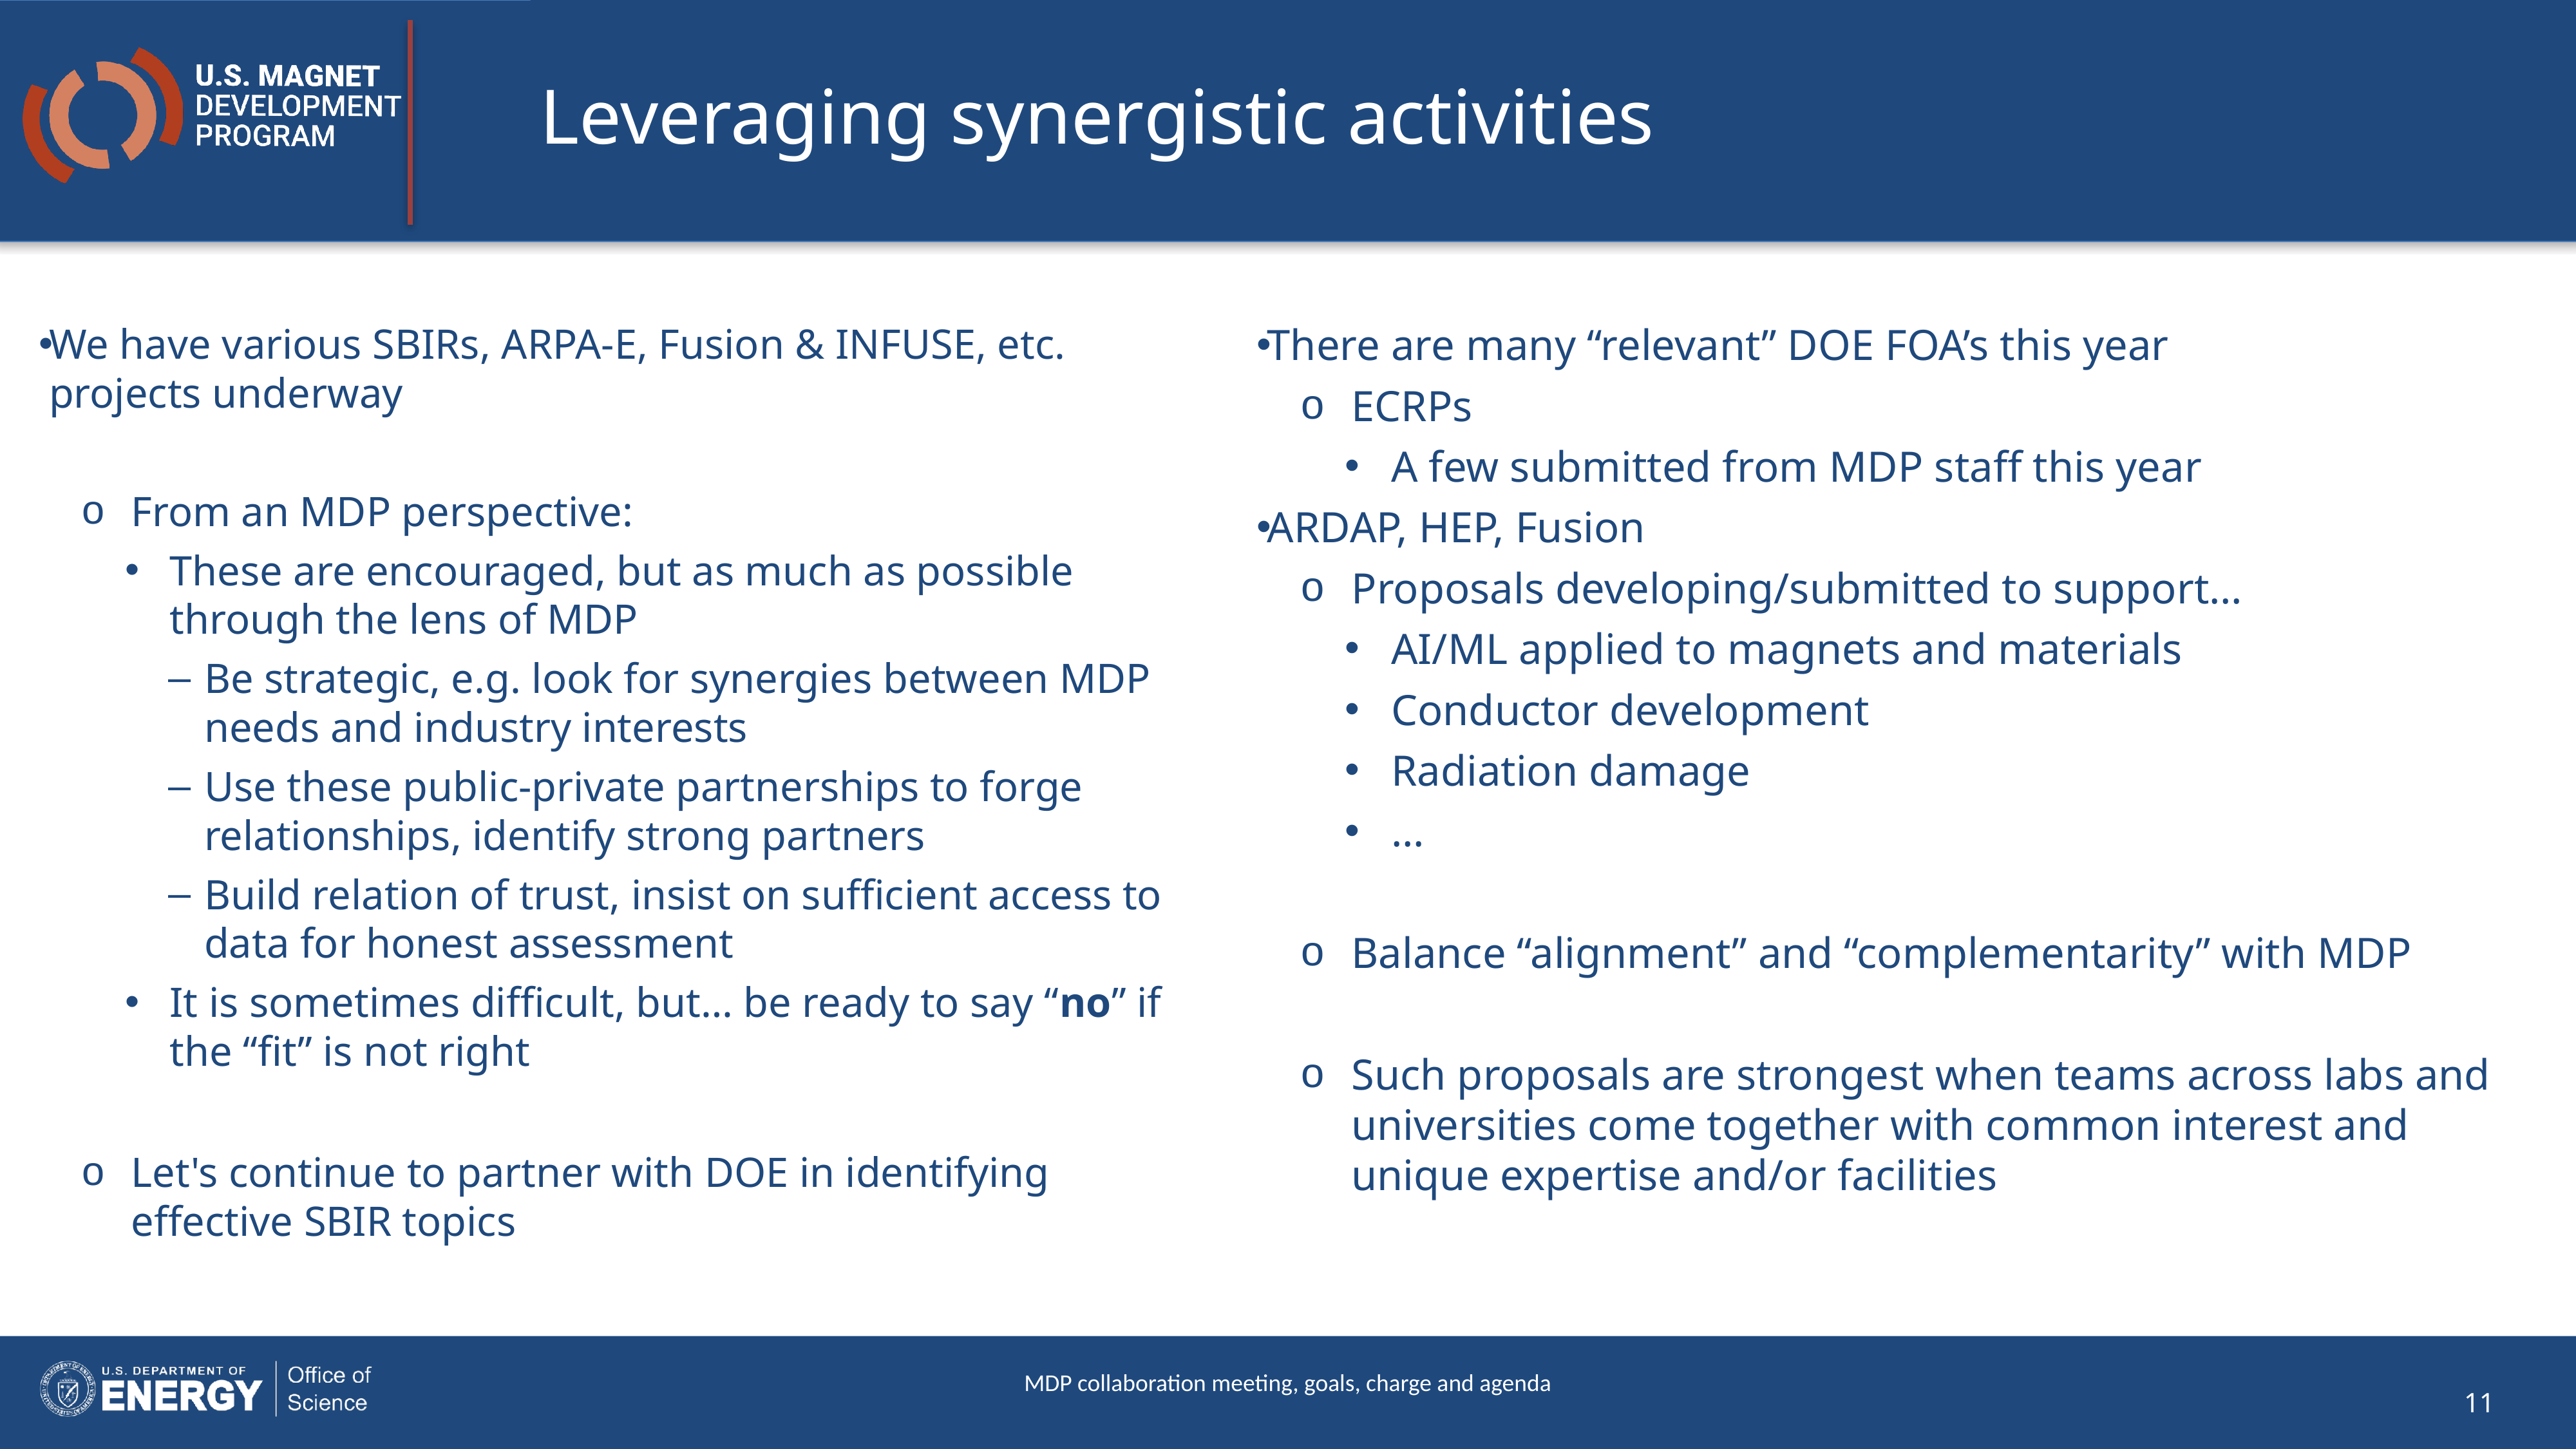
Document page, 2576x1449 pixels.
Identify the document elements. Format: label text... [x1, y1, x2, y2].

footer MDP collaboration meeting, goals, charge and agenda [853, 1343, 1723, 1421]
list We have various SBIRs, ARPA-E, Fusion & INFUSE, etc. projects underway From an MDP perspective: These are encouraged, but as much as possible through the lens of MDP Be strategic, e.g. look for synergies between MDP needs and industry interests Use these public-private partnerships to forge relationships, identify strong partners Build relation of trust, insist on sufficient access to data for honest assessment It is sometimes difficult, but… be ready to say “no” if the “fit” is not right Let's continue to partner with DOE in identifying effective SBIR topics [29, 308, 1224, 1266]
text_box There are many “relevant” DOE FOA’s this year ECRPs A few submitted from MDP staff this year ARDAP, HEP, Fusion Proposals developing/submitted to support… AI/ML applied to magnets and materials Conductor development Radiation damage … Balance “alignment” and “complementarity” with MDP Such proposals are strongest when teams across labs and universities come together with common interest and unique expertise and/or facilities [1247, 308, 2547, 1343]
title Leveraging synergistic activities [530, 0, 2576, 232]
picture [23, 47, 401, 184]
slide_number 11 [2453, 1379, 2505, 1429]
picture [40, 1361, 372, 1417]
